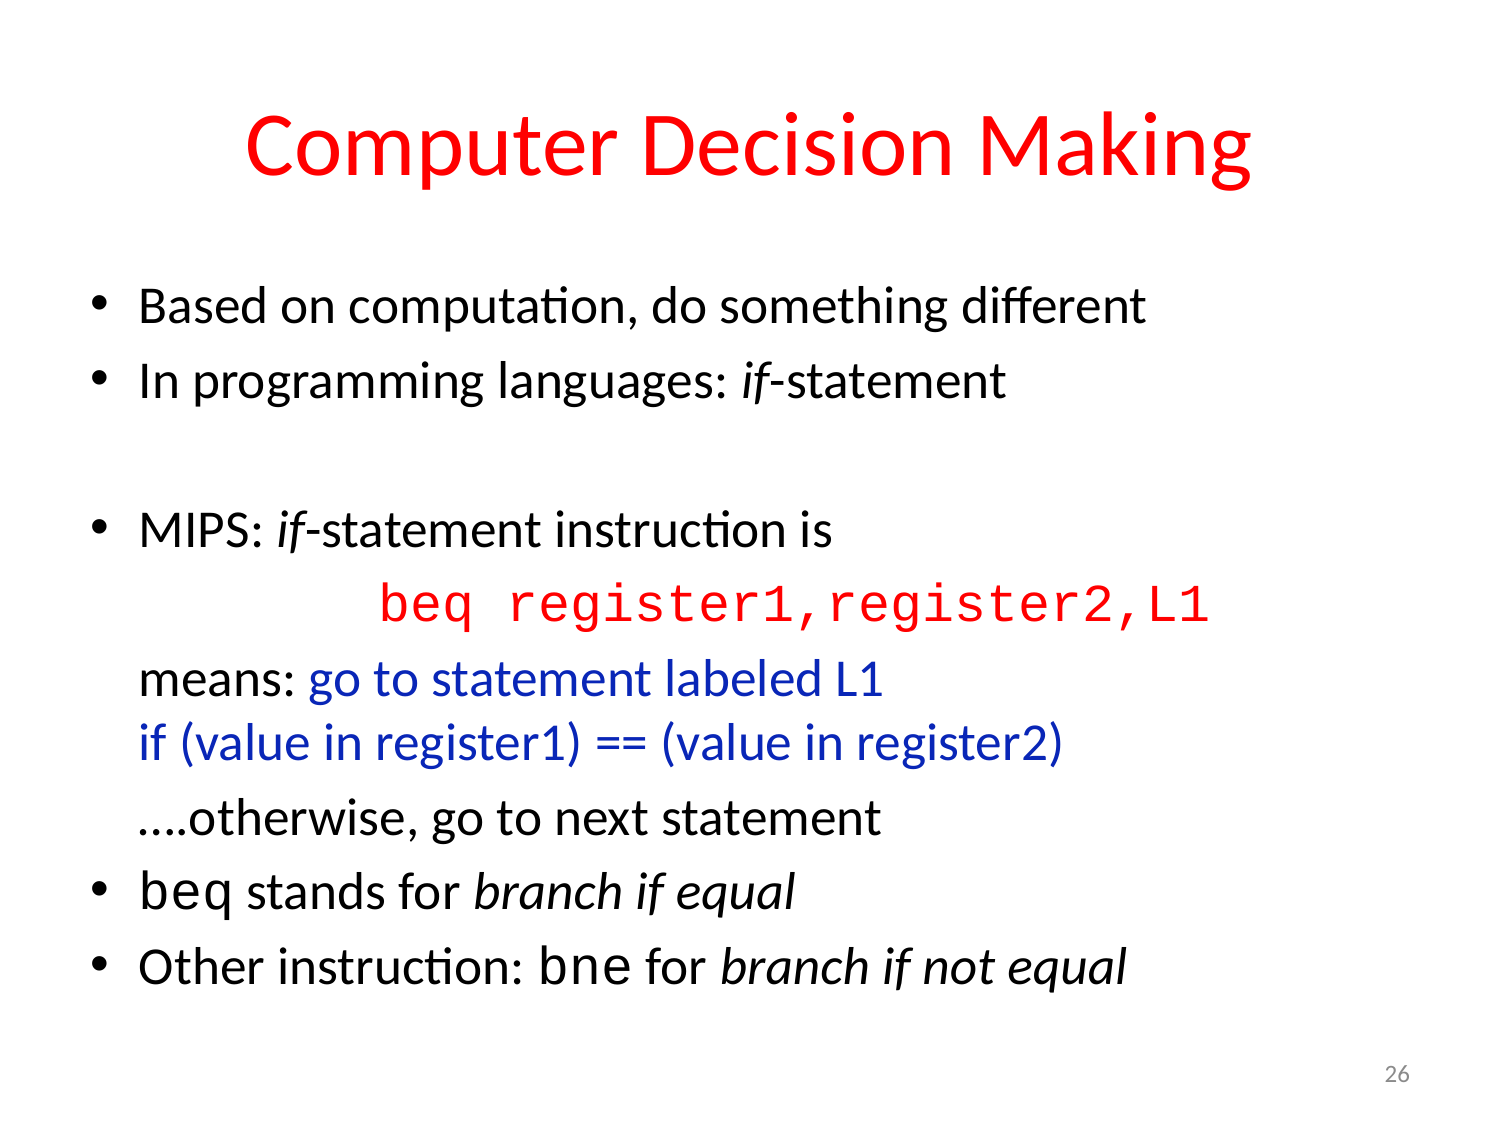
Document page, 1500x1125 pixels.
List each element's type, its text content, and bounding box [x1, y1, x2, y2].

slide_number 26 [1074, 1042, 1425, 1103]
list Based on computation, do something different In programming languages: if-statement MIPS: if-statement instruction is beq register1,register2,L1 means: go to statement labeled L1 if (value in register1) == (value in register2) ….otherwise, go to next statement beq stands for branch if equal Other instruction: bne for branch if not equal [75, 262, 1425, 1005]
title Computer Decision Making [75, 45, 1425, 233]
